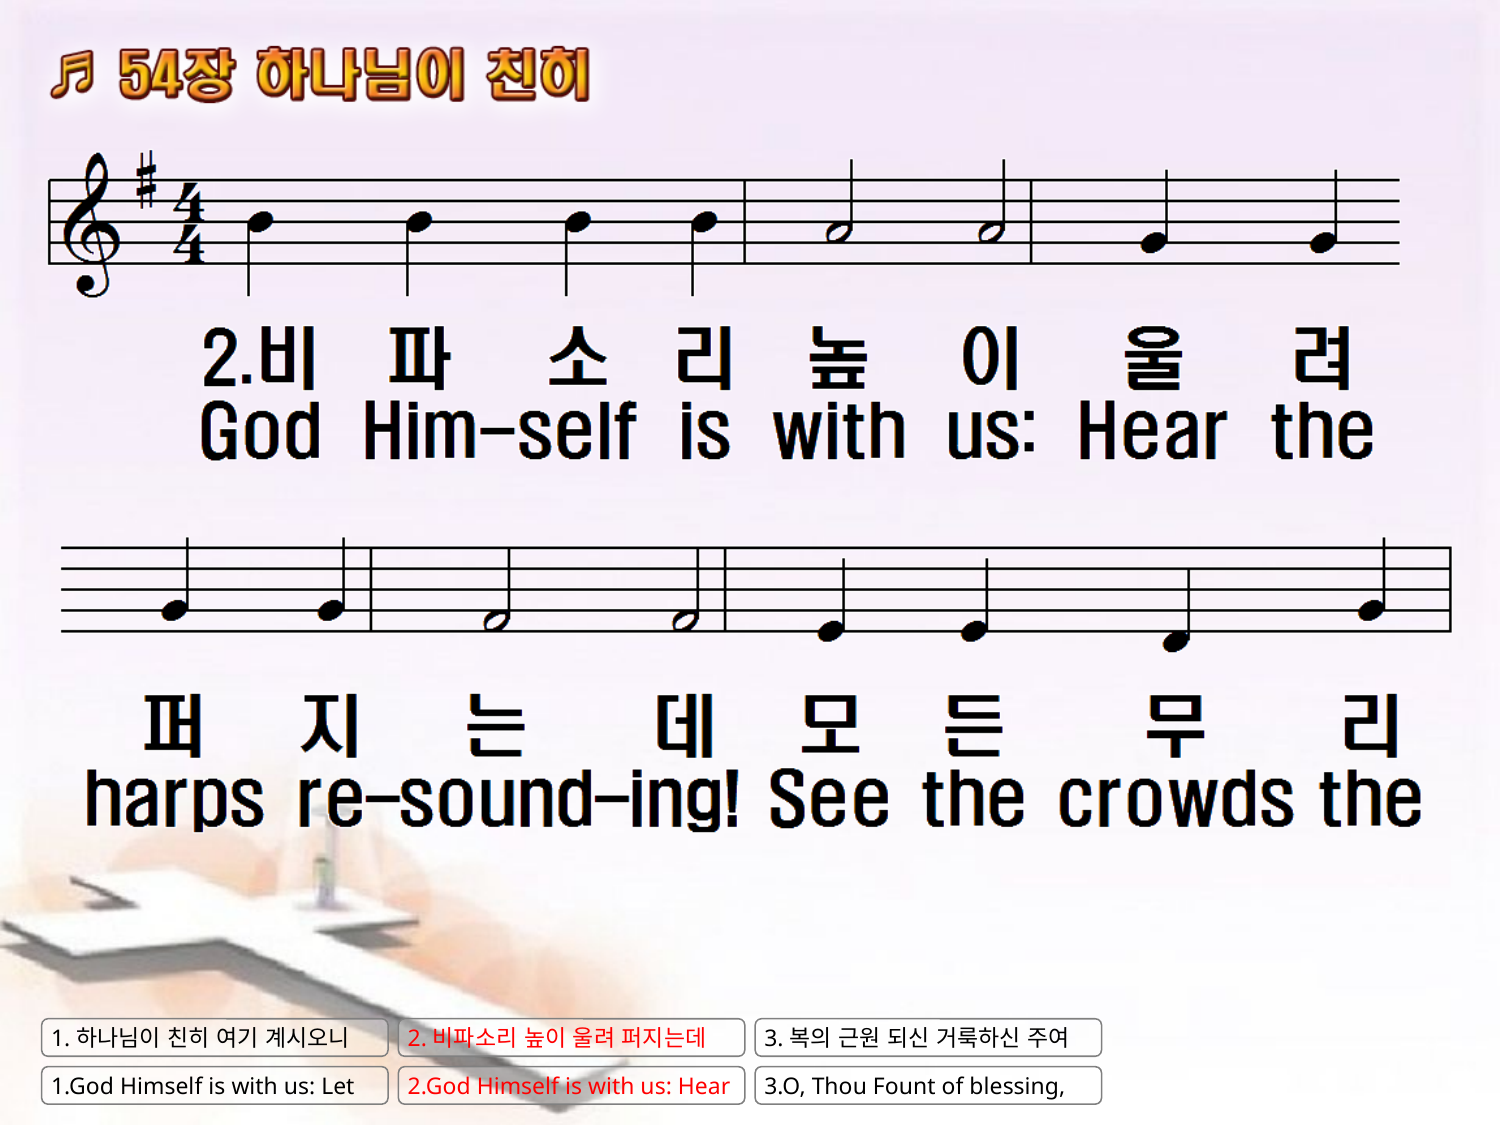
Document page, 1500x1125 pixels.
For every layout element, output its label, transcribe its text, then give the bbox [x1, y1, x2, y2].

text_box 3.O, Thou Fount of blessing, [755, 1066, 1102, 1105]
text_box 2.God Himself is with us: Hear [398, 1066, 745, 1105]
text_box 1.God Himself is with us: Let [41, 1066, 389, 1105]
text_box 3.복의 근원 되신 거룩하신 주여 [755, 1018, 1102, 1057]
text_box 1.하나님이 친히 여기 계시오니 [41, 1018, 389, 1057]
text_box 2.비파소리 높이 울려 퍼지는데 [398, 1018, 745, 1057]
picture [0, 0, 1500, 1125]
